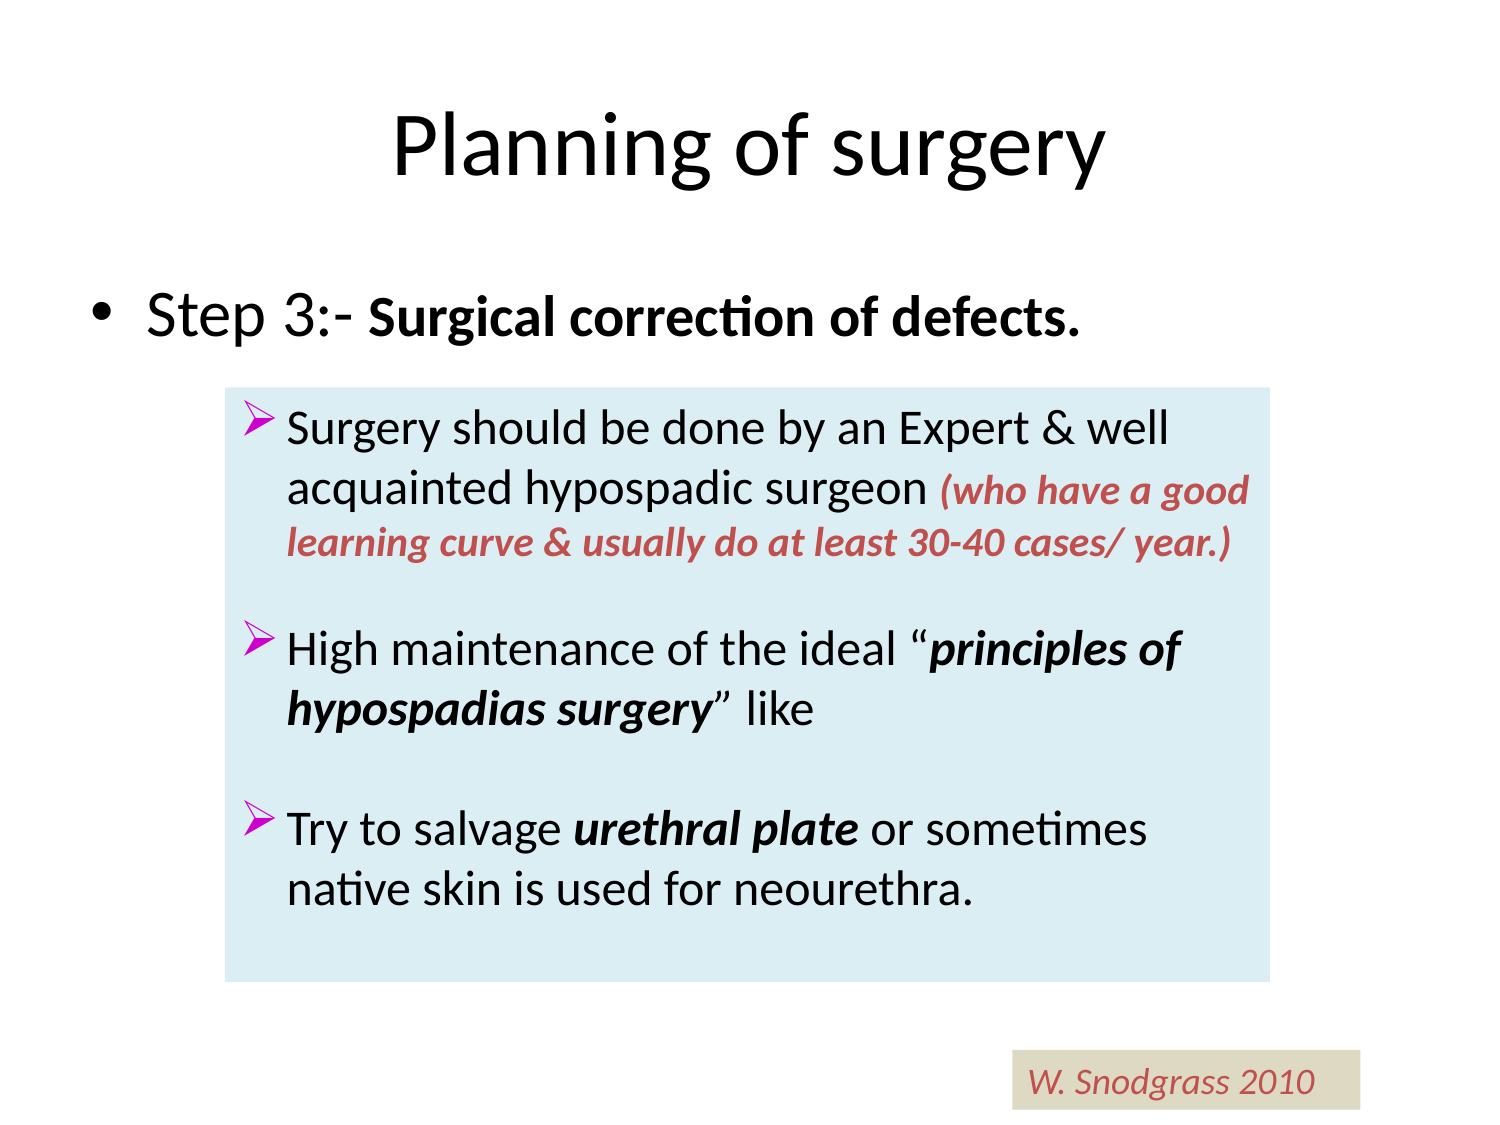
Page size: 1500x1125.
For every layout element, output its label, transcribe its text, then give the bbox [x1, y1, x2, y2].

title Planning of surgery [75, 45, 1425, 233]
text_box W. Snodgrass 2010 [1012, 1049, 1361, 1110]
text_box Surgery should be done by an Expert & well acquainted hypospadic surgeon (who have a good learning curve & usually do at least 30-40 cases/ year.) High maintenance of the ideal “principles of hypospadias surgery” like Try to salvage urethral plate or sometimes native skin is used for neourethra. [225, 387, 1270, 983]
list Step 3:- Surgical correction of defects. [75, 262, 1425, 1005]
